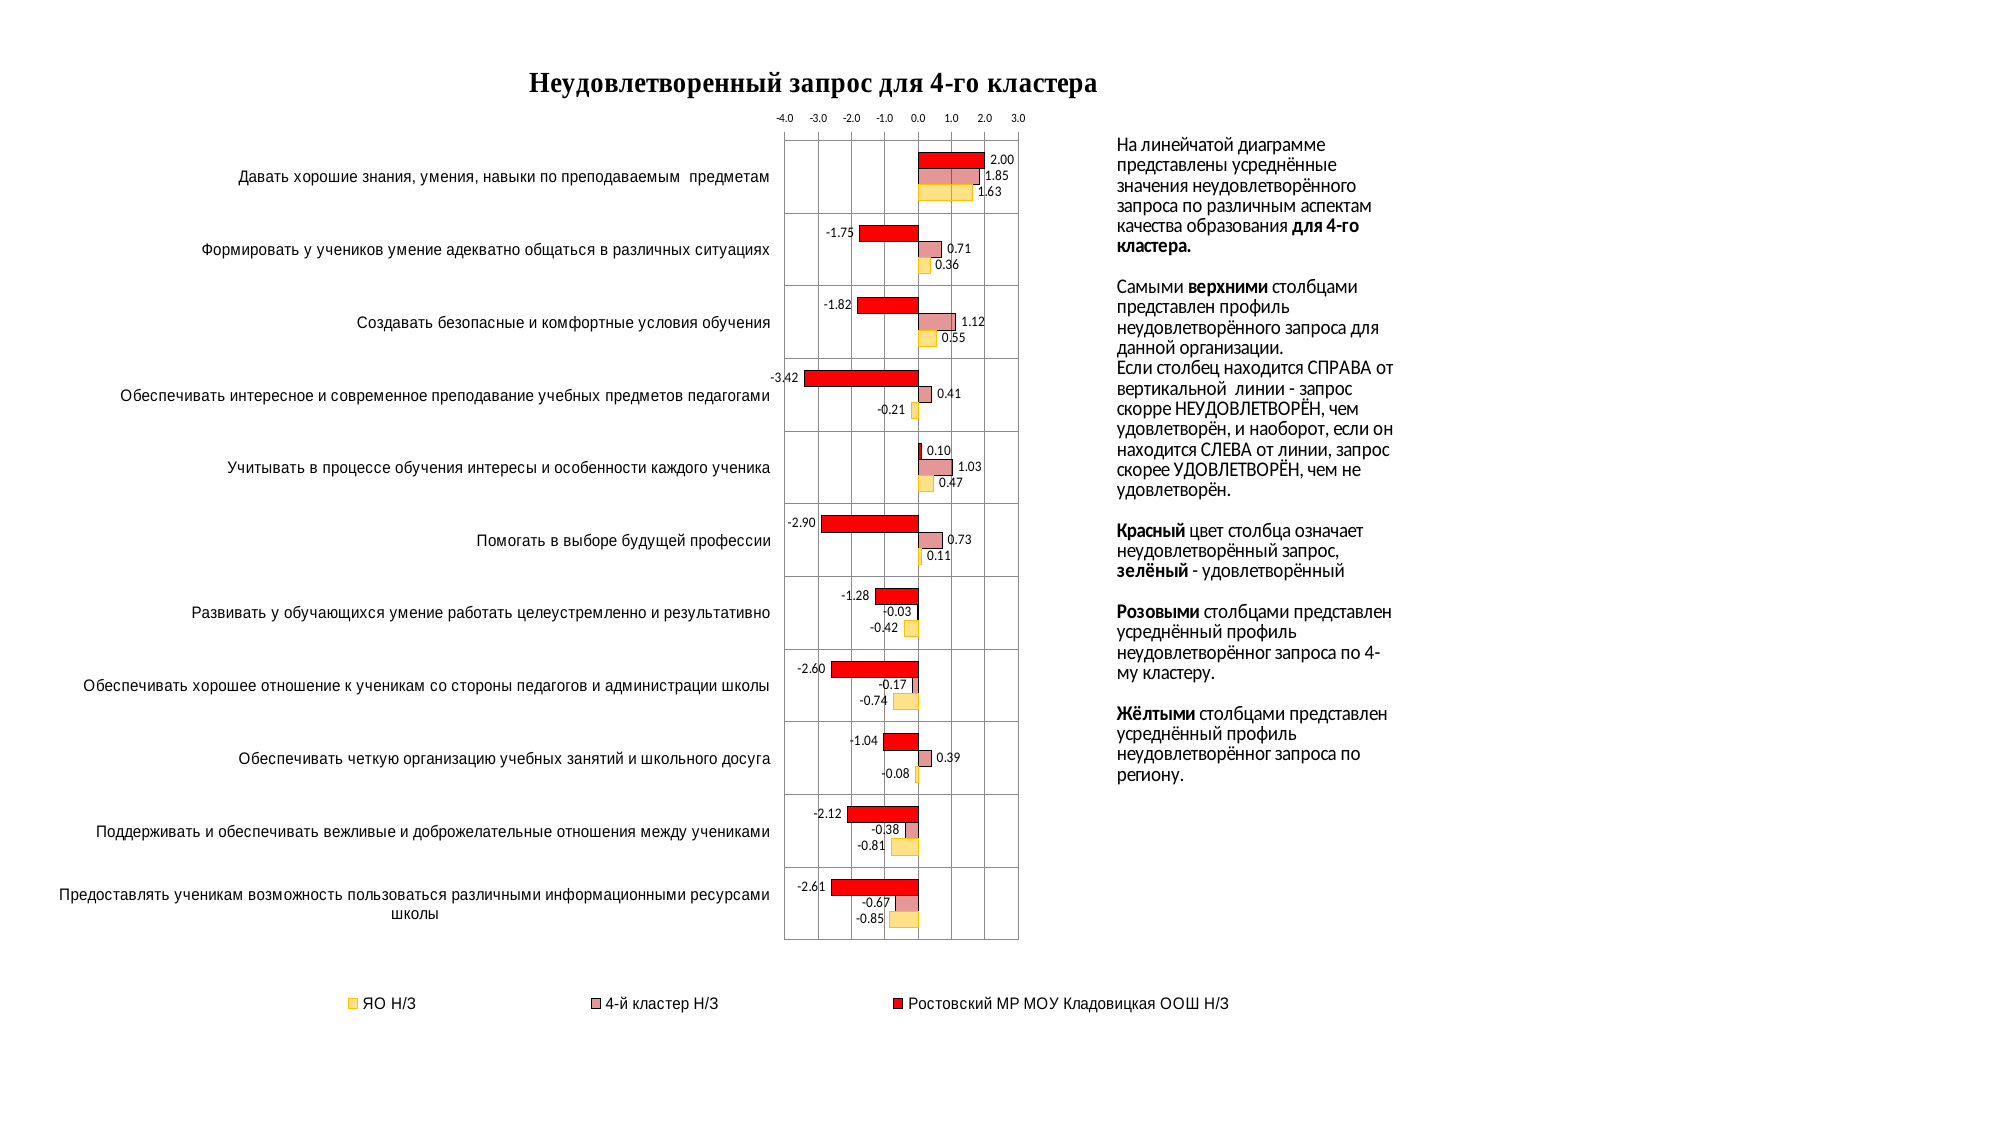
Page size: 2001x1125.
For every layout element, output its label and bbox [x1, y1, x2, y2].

chart [59, 58, 1414, 1056]
